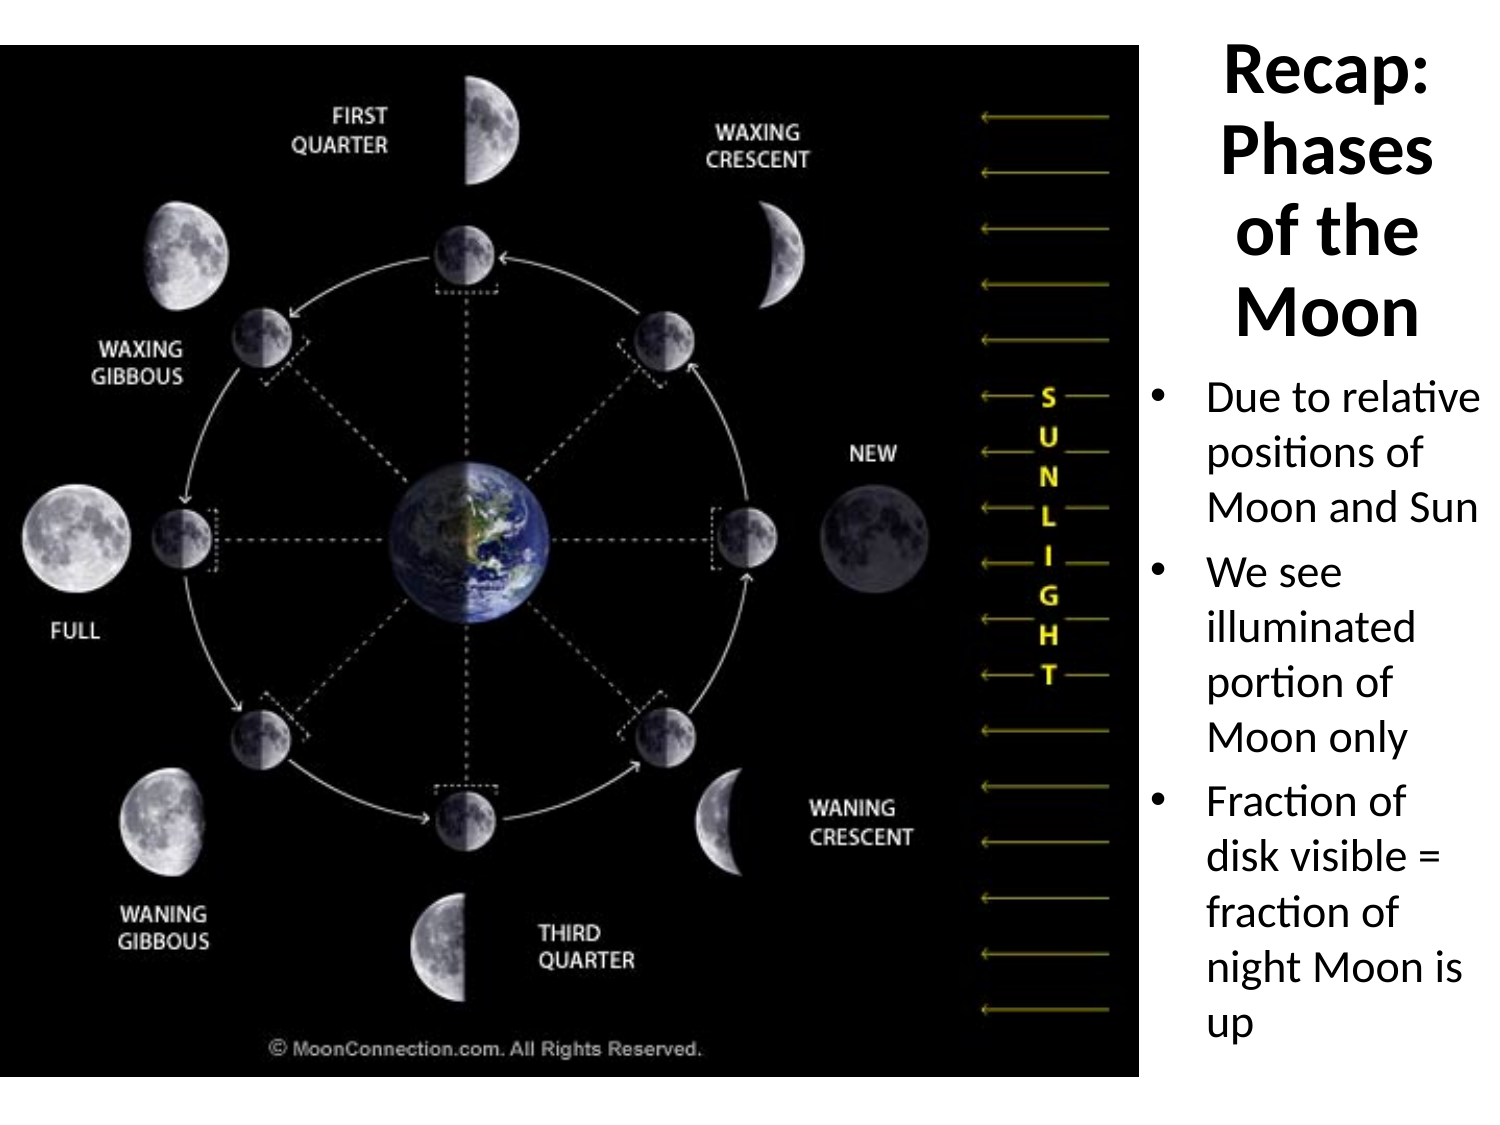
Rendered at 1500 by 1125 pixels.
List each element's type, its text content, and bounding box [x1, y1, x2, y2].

list Due to relative positions of Moon and Sun We see illuminated portion of Moon only Fraction of disk visible = fraction of night Moon is up [1135, 358, 1497, 1100]
picture [0, 44, 1139, 1077]
title Recap: Phases of the Moon [1174, 45, 1482, 337]
